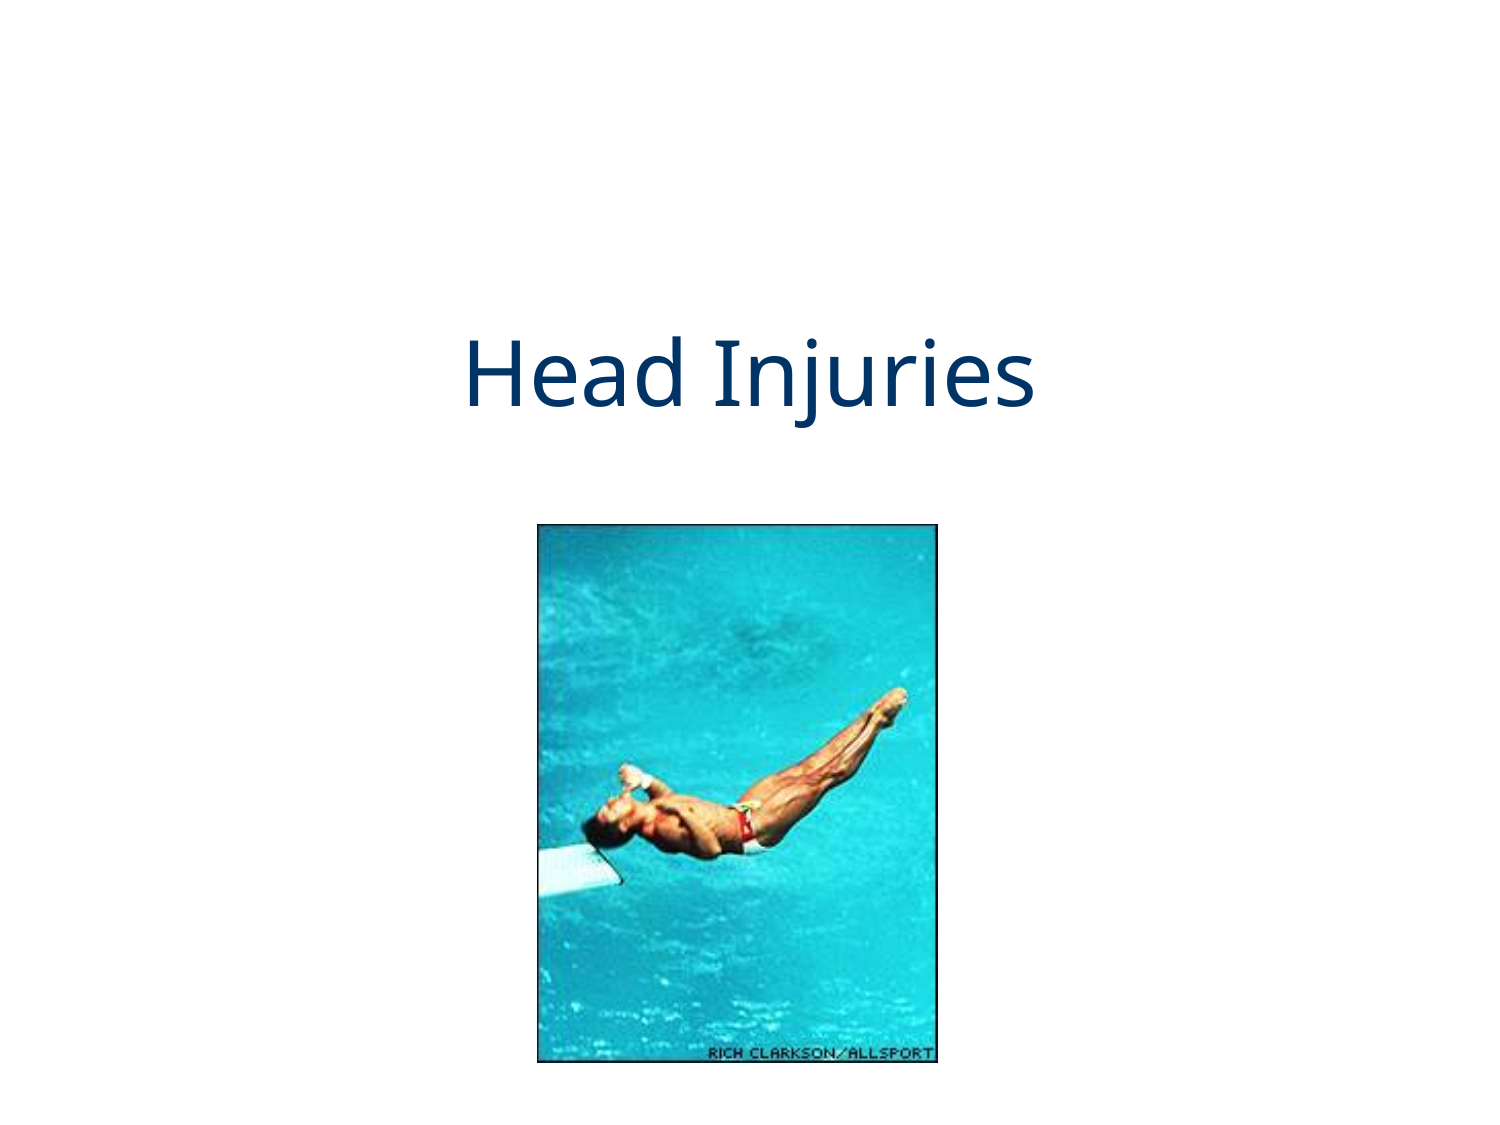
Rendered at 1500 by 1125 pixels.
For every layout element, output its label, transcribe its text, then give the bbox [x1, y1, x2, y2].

picture [537, 524, 938, 1063]
title Head Injuries [112, 275, 1388, 575]
